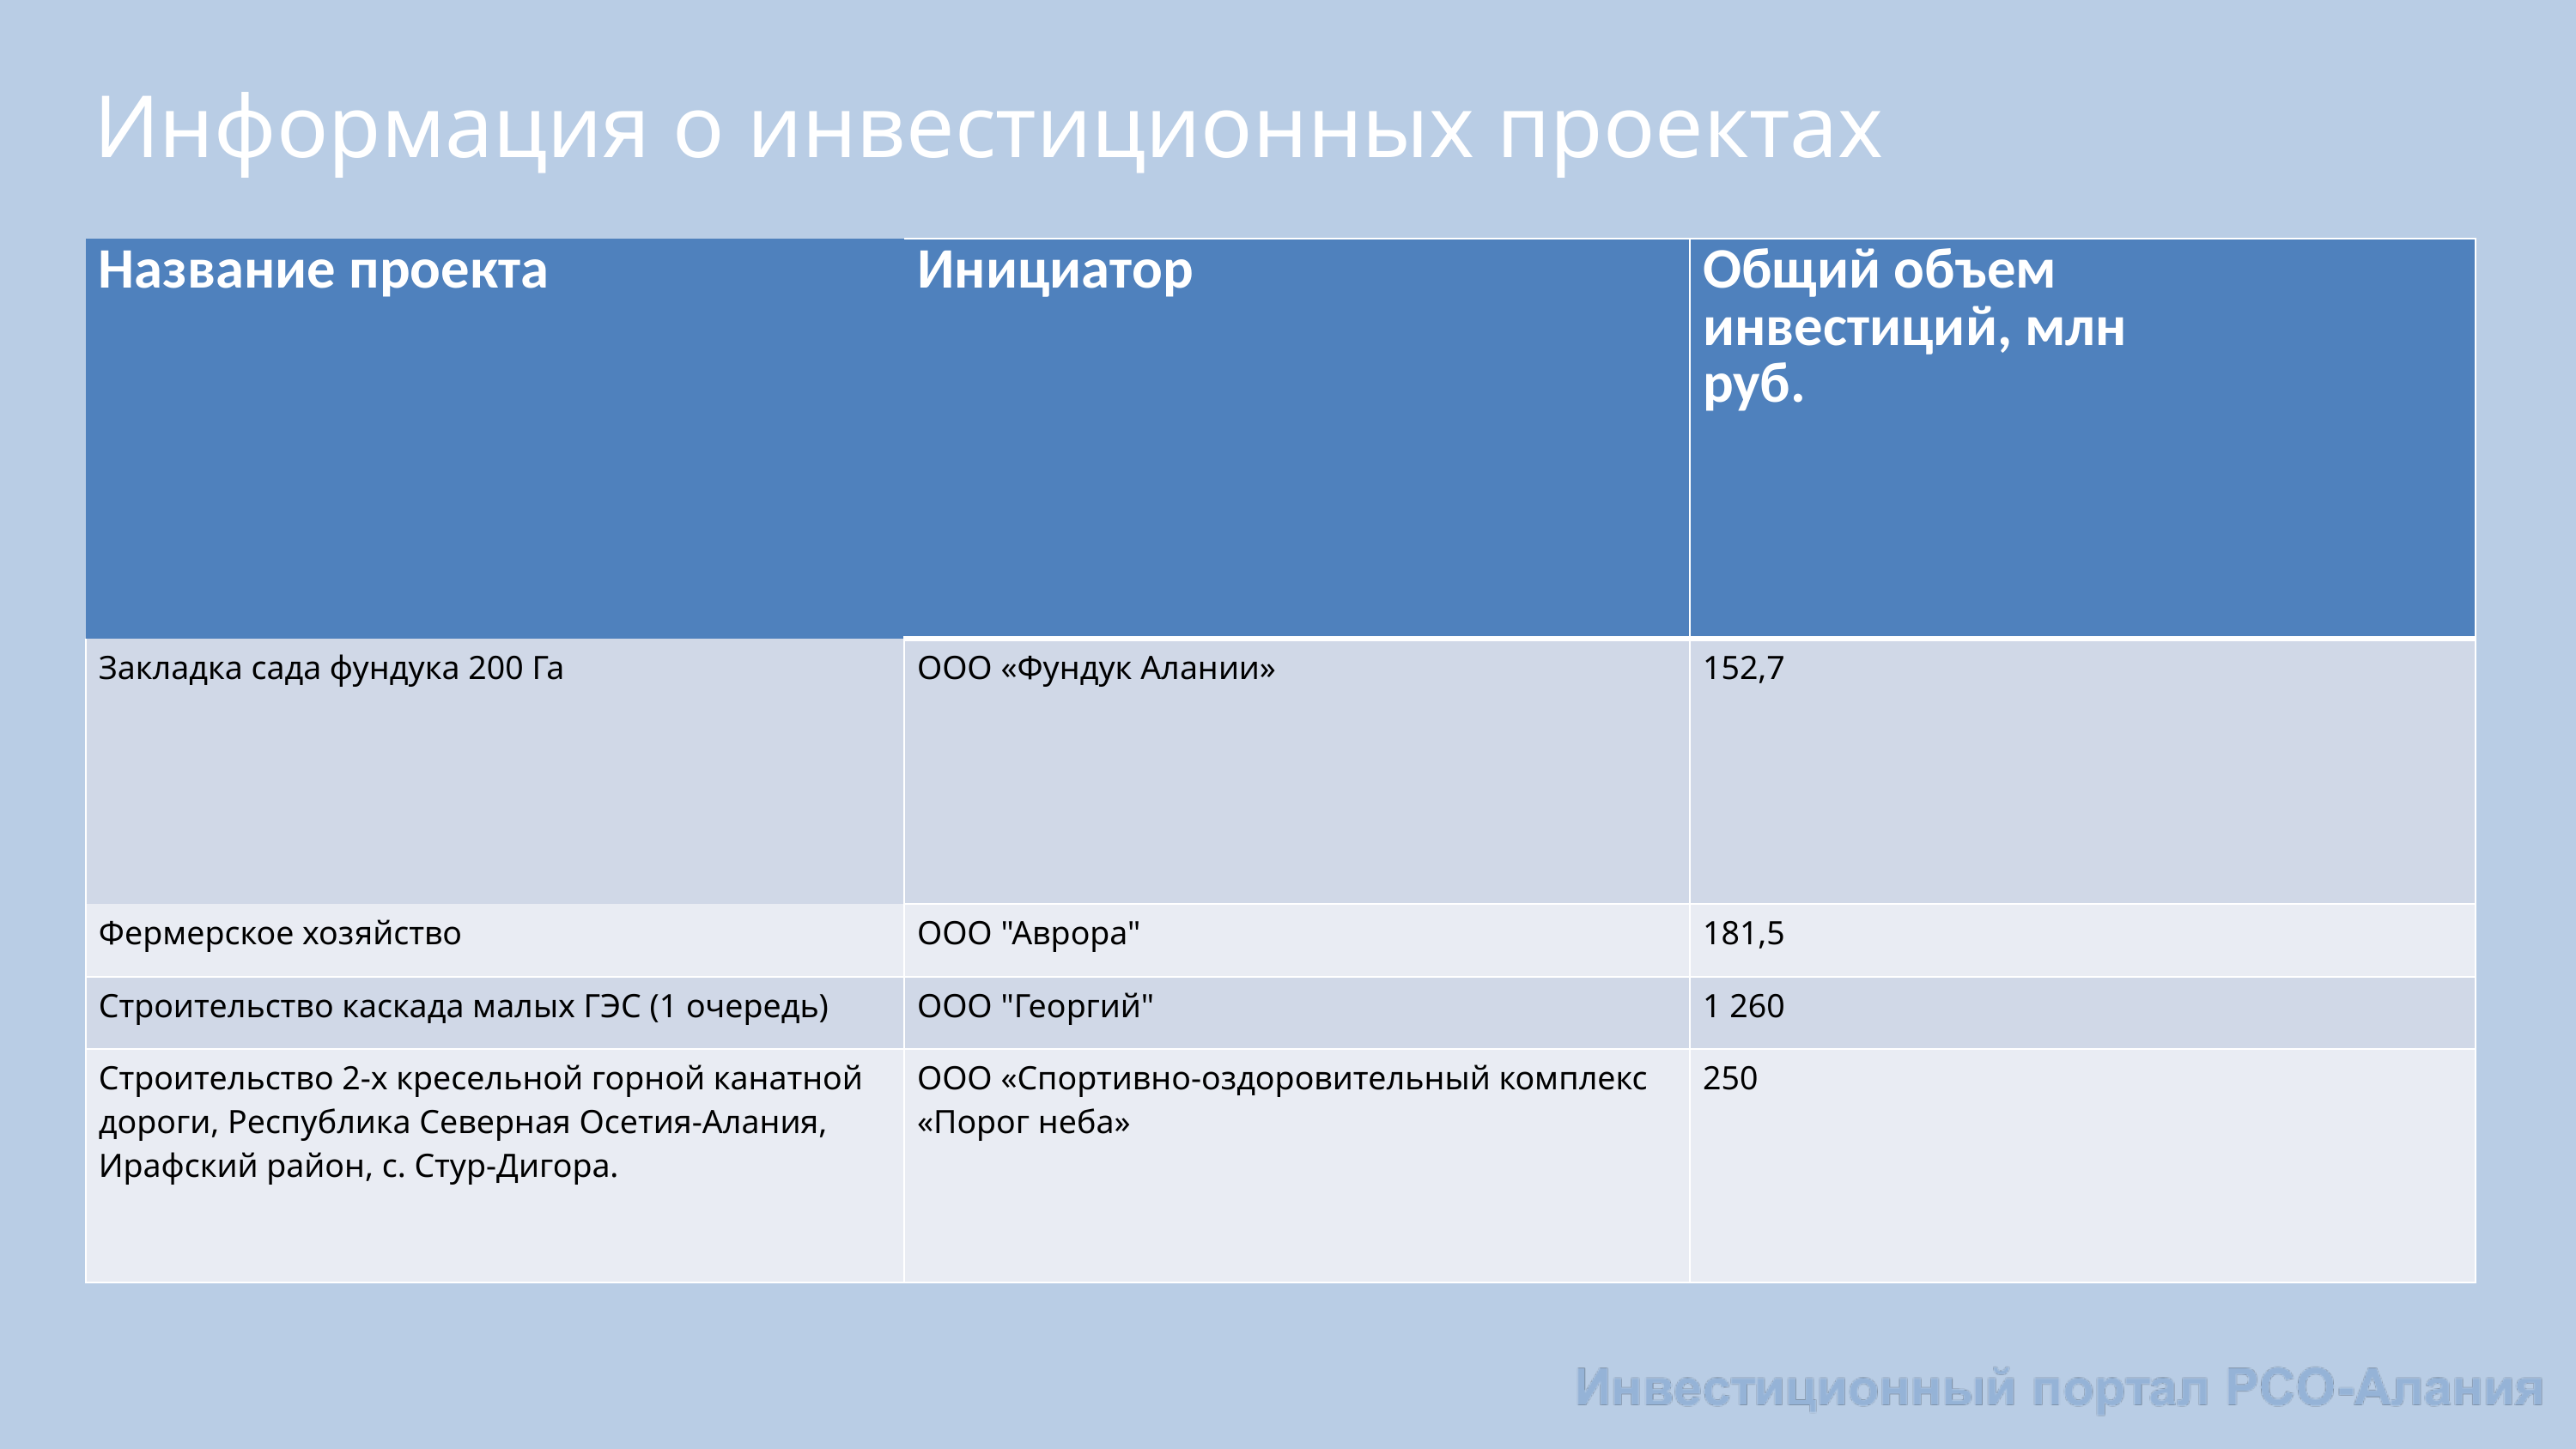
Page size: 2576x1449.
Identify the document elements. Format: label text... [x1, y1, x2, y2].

table_header Общий объем инвестиций, млн руб. [1691, 239, 2475, 636]
table_header Название проекта [86, 239, 904, 639]
text_box Информация о инвестиционных проектах [81, 65, 2164, 181]
table_cell ООО «Фундук Алании» [905, 641, 1689, 903]
table_cell ООО "Аврора" [905, 905, 1689, 976]
table_cell ООО "Георгий" [905, 978, 1689, 1048]
table_header Инициатор [904, 239, 1689, 636]
table_cell 1 260 [1691, 978, 2475, 1048]
picture [1543, 1337, 2576, 1449]
table_cell Строительство каскада малых ГЭС (1 очередь) [87, 978, 903, 1048]
table_cell Строительство 2-х кресельной горной канатной дороги, Республика Северная Осетия-Алания, Ирафский район, с. Стур-Дигора. [87, 1050, 903, 1282]
table_cell ООО «Спортивно-оздоровительный комплекс «Порог неба» [905, 1050, 1689, 1282]
table_cell 152,7 [1691, 641, 2475, 903]
table_cell Фермерское хозяйство [87, 904, 903, 976]
table_cell 250 [1691, 1050, 2475, 1282]
table_cell Закладка сада фундука 200 Га [87, 639, 903, 904]
table_cell 181,5 [1691, 905, 2475, 976]
